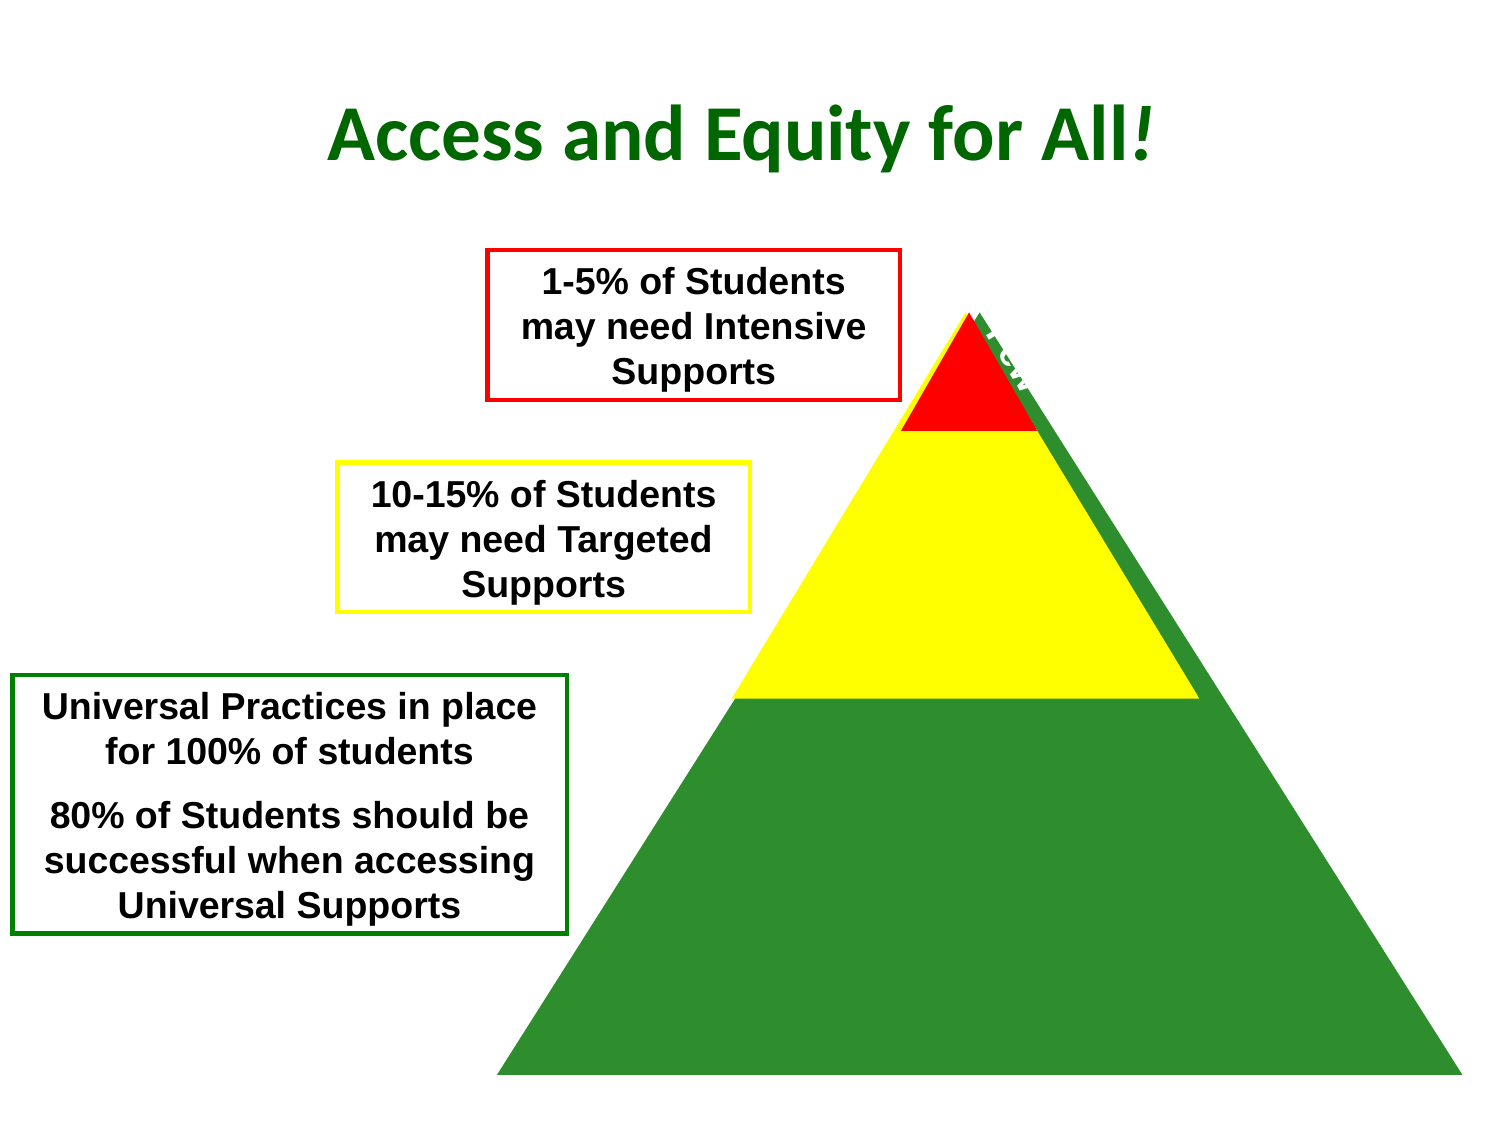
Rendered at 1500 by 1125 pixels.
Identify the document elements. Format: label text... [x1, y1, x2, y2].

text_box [12, 312, 1463, 1076]
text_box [337, 312, 1200, 699]
title Access and Equity for All! [75, 24, 1425, 233]
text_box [487, 249, 1038, 432]
